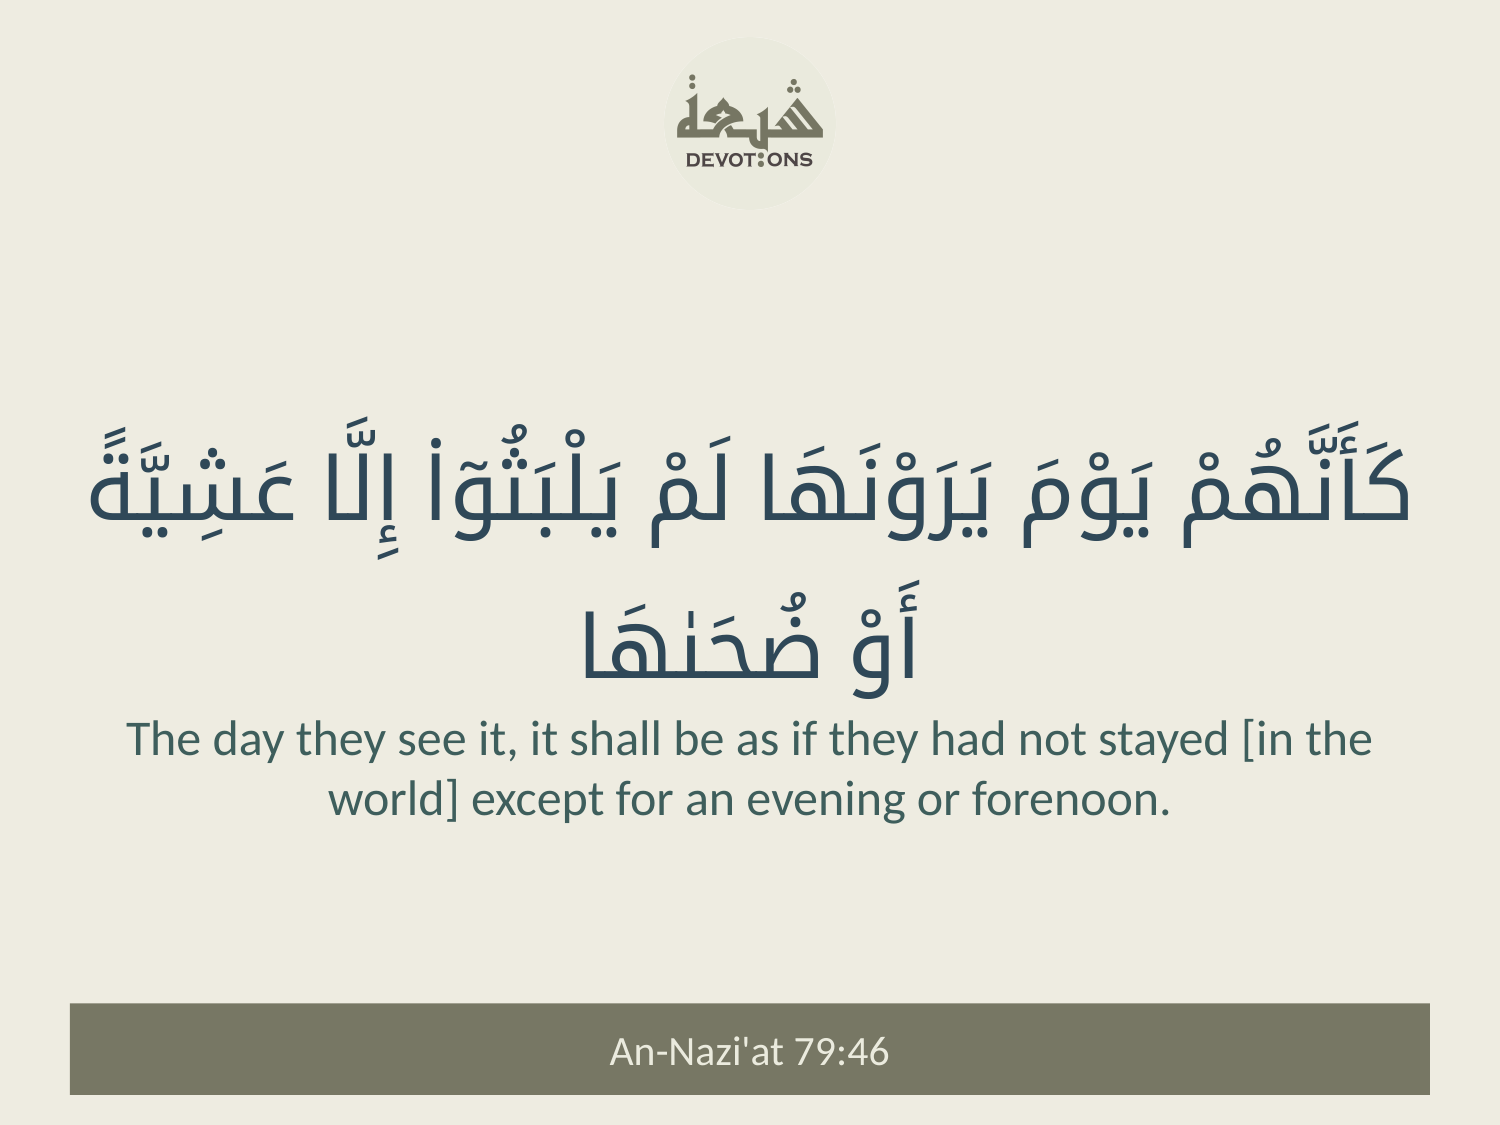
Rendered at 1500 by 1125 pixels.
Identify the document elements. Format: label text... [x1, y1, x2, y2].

list كَأَنَّهُمْ يَوْمَ يَرَوْنَهَا لَمْ يَلْبَثُوٓا۟ إِلَّا عَشِيَّةً أَوْ ضُحَىٰهَا The day they see it, it shall be as if they had not stayed [in the world] except for an evening or forenoon. [69, 203, 1430, 1003]
picture [656, 29, 844, 203]
list An-Nazi'at 79:46 [69, 1003, 1430, 1095]
